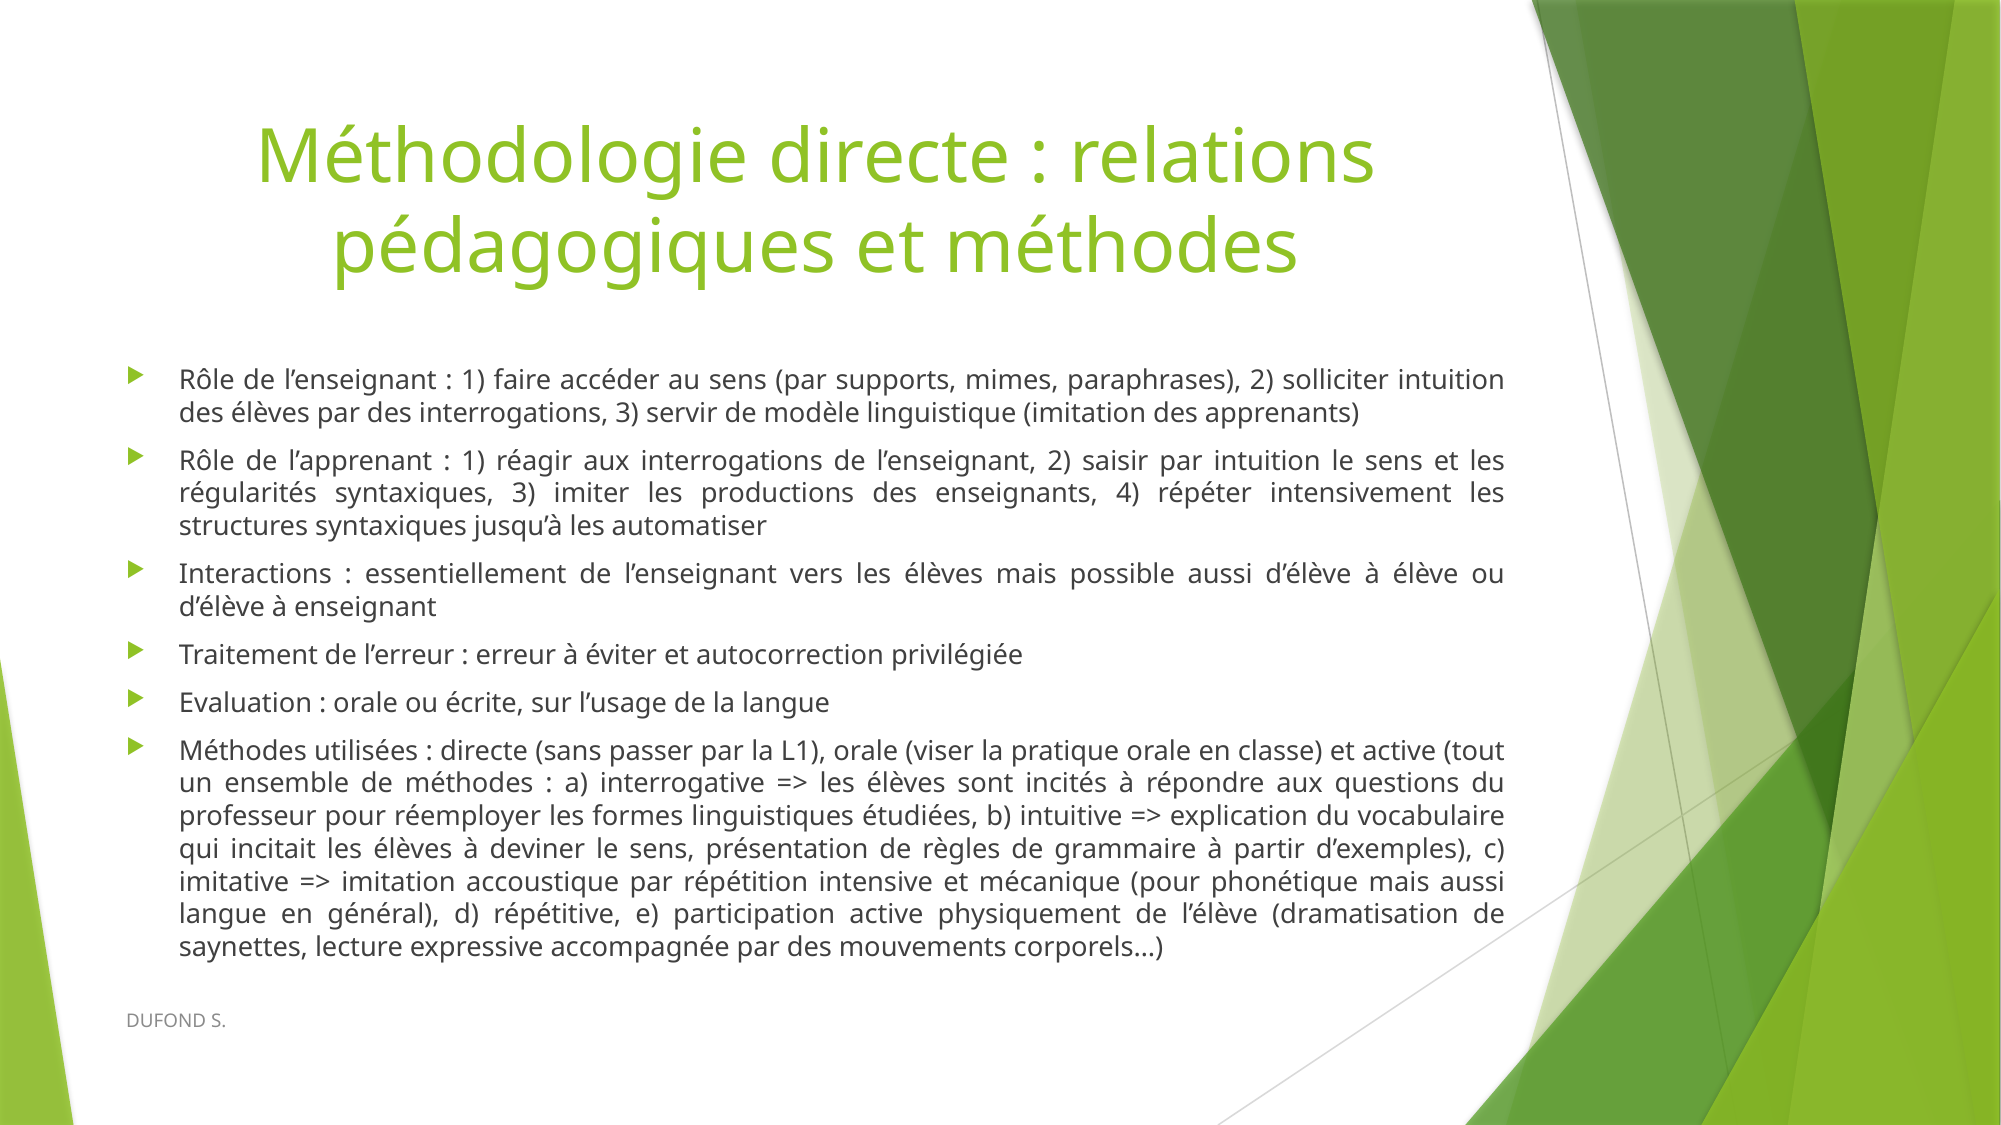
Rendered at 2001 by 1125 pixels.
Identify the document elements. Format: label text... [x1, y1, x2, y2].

list Rôle de l’enseignant : 1) faire accéder au sens (par supports, mimes, paraphrases), 2) solliciter intuition des élèves par des interrogations, 3) servir de modèle linguistique (imitation des apprenants) Rôle de l’apprenant : 1) réagir aux interrogations de l’enseignant, 2) saisir par intuition le sens et les régularités syntaxiques, 3) imiter les productions des enseignants, 4) répéter intensivement les structures syntaxiques jusqu’à les automatiser Interactions : essentiellement de l’enseignant vers les élèves mais possible aussi d’élève à élève ou d’élève à enseignant Traitement de l’erreur : erreur à éviter et autocorrection privilégiée Evaluation : orale ou écrite, sur l’usage de la langue Méthodes utilisées : directe (sans passer par la L1), orale (viser la pratique orale en classe) et active (tout un ensemble de méthodes : a) interrogative => les élèves sont incités à répondre aux questions du professeur pour réemployer les formes linguistiques étudiées, b) intuitive => explication du vocabulaire qui incitait les élèves à deviner le sens, présentation de règles de grammaire à partir d’exemples), c) imitative => imitation accoustique par répétition intensive et mécanique (pour phonétique mais aussi langue en général), d) répétitive, e) participation active physiquement de l’élève (dramatisation de saynettes, lecture expressive accompagnée par des mouvements corporels…) [111, 354, 1522, 992]
title Méthodologie directe : relations pédagogiques et méthodes [111, 99, 1522, 317]
footer DUFOND S. [111, 991, 1145, 1051]
